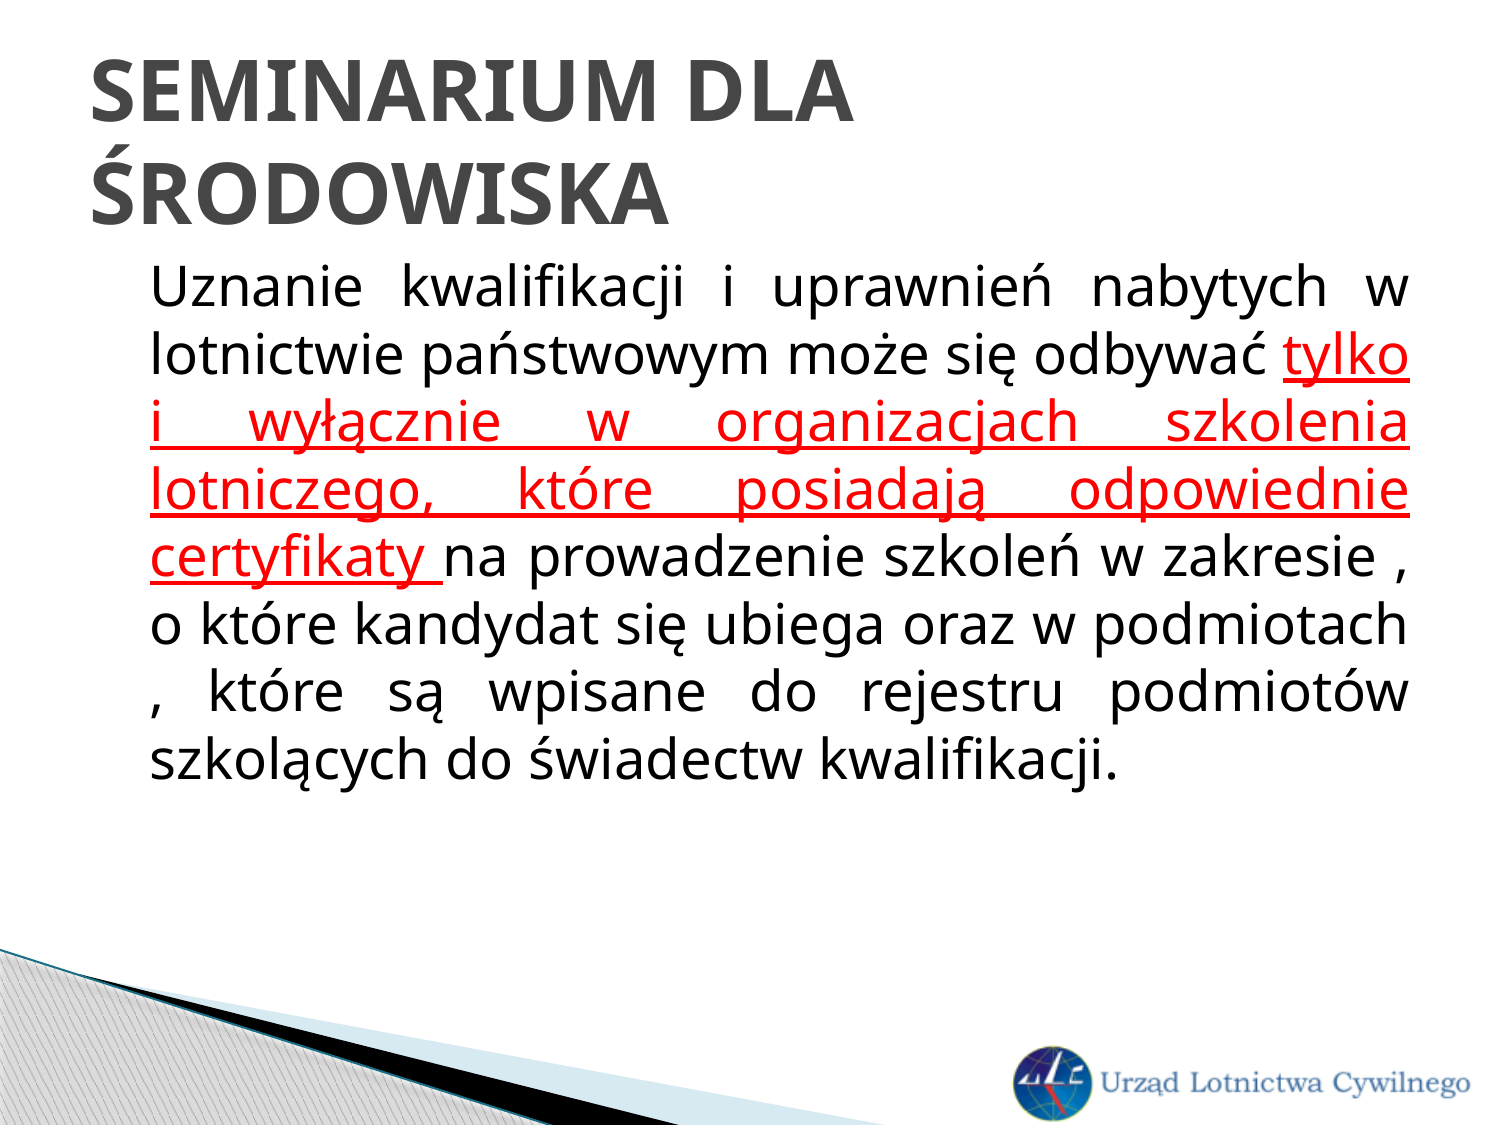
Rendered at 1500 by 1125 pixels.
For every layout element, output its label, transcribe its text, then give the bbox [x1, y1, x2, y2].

picture [1009, 1044, 1479, 1125]
list Uznanie kwalifikacji i uprawnień nabytych w lotnictwie państwowym może się odbywać tylko i wyłącznie w organizacjach szkolenia lotniczego, które posiadają odpowiednie certyfikaty na prowadzenie szkoleń w zakresie , o które kandydat się ubiega oraz w podmiotach , które są wpisane do rejestru podmiotów szkolących do świadectw kwalifikacji. [75, 243, 1425, 986]
title SEMINARIUM DLA ŚRODOWISKA [75, 45, 1425, 233]
